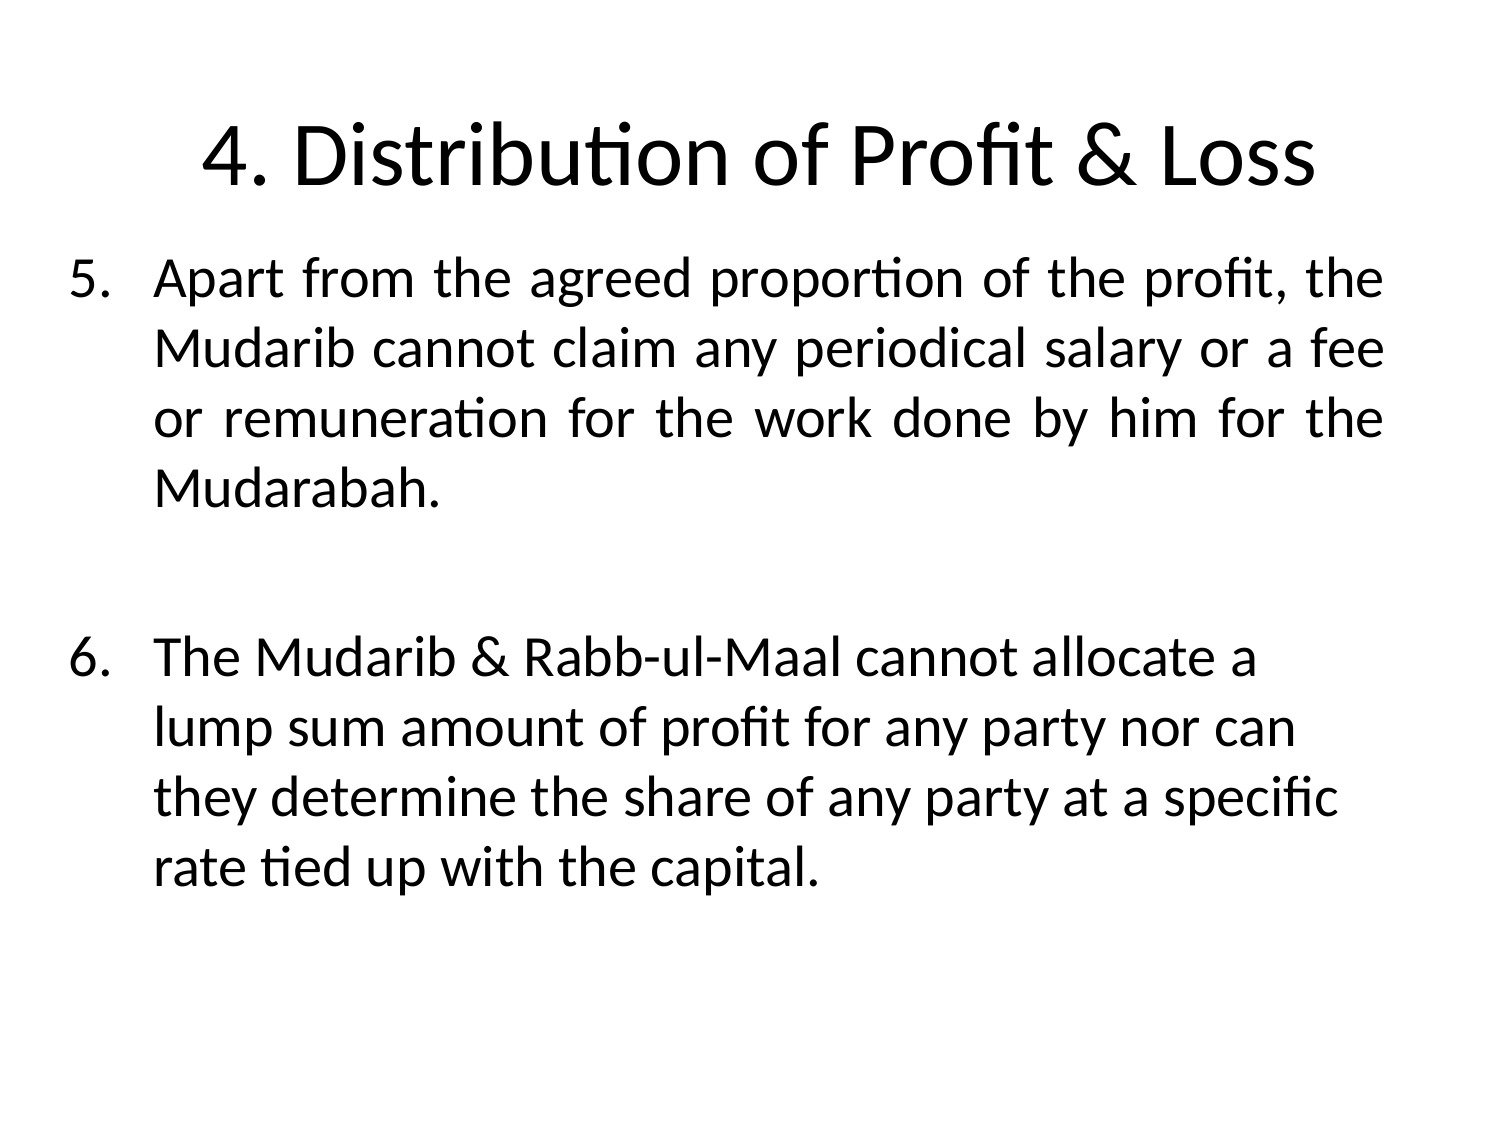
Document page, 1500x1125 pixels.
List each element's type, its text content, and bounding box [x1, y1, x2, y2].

title 4. Distribution of Profit & Loss [52, 54, 1469, 244]
list Apart from the agreed proportion of the profit, the Mudarib cannot claim any periodical salary or a fee or remuneration for the work done by him for the Mudarabah. The Mudarib & Rabb-ul-Maal cannot allocate a lump sum amount of profit for any party nor can they determine the share of any party at a specific rate tied up with the capital. [53, 231, 1401, 994]
